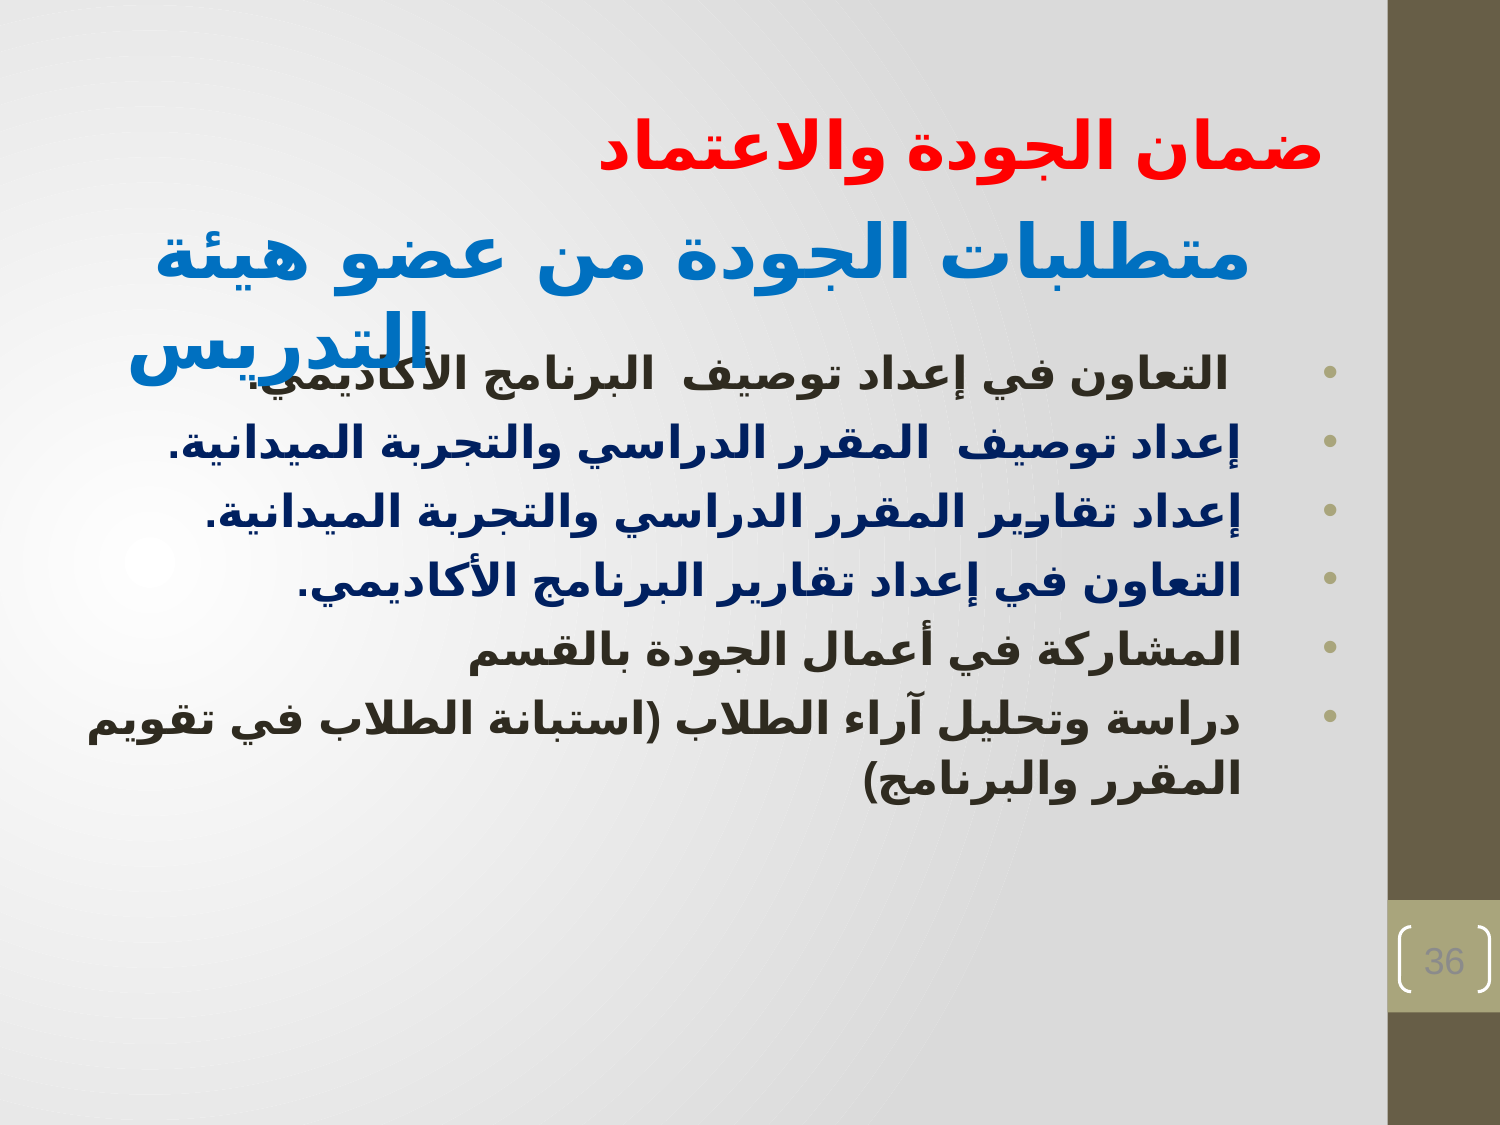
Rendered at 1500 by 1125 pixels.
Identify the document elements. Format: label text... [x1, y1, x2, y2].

list التعاون في إعداد توصيف البرنامج الأكاديمي. إعداد توصيف المقرر الدراسي والتجربة الميدانية. إعداد تقارير المقرر الدراسي والتجربة الميدانية. التعاون في إعداد تقارير البرنامج الأكاديمي. المشاركة في أعمال الجودة بالقسم دراسة وتحليل آراء الطلاب (استبانة الطلاب في تقويم المقرر والبرنامج) [12, 331, 1350, 963]
slide_number 36 [1397, 925, 1492, 994]
text_box متطلبات الجودة من عضو هيئة التدريس [112, 196, 1341, 392]
text_box ضمان الجودة والاعتماد [301, 67, 1341, 218]
